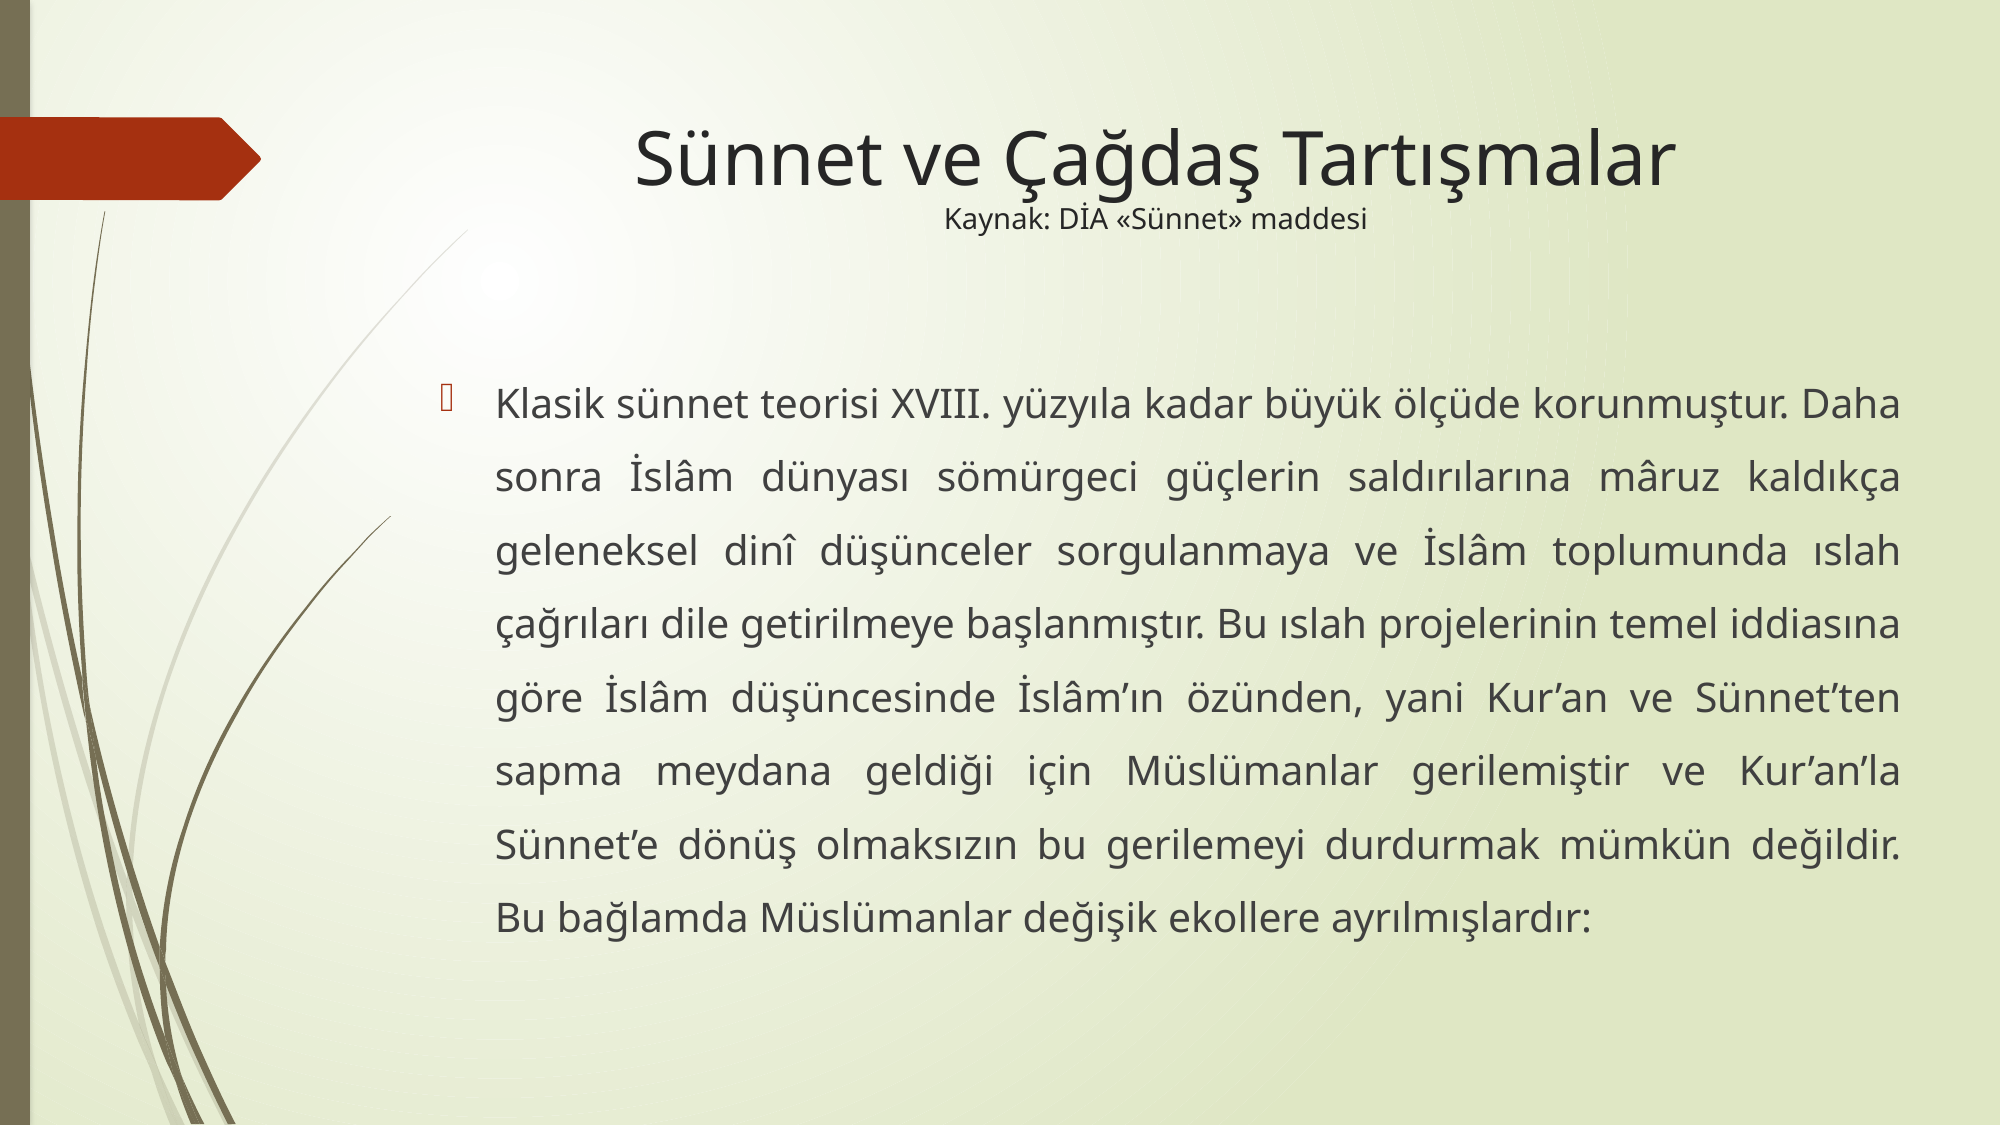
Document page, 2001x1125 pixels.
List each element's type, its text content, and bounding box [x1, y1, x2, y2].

title Sünnet ve Çağdaş Tartışmalar Kaynak: DİA «Sünnet» maddesi [425, 102, 1888, 313]
list Klasik sünnet teorisi XVIII. yüzyıla kadar büyük ölçüde korunmuştur. Daha sonra İslâm dünyası sömürgeci güçlerin saldırılarına mâruz kaldıkça geleneksel dinî düşünceler sorgulanmaya ve İslâm toplumunda ıslah çağrıları dile getirilmeye başlanmıştır. Bu ıslah projelerinin temel iddiasına göre İslâm düşüncesinde İslâm’ın özünden, yani Kur’an ve Sünnet’ten sapma meydana geldiği için Müslümanlar gerilemiştir ve Kur’an’la Sünnet’e dönüş olmaksızın bu gerilemeyi durdurmak mümkün değildir. Bu bağlamda Müslümanlar değişik ekollere ayrılmışlardır: [424, 345, 1919, 1023]
